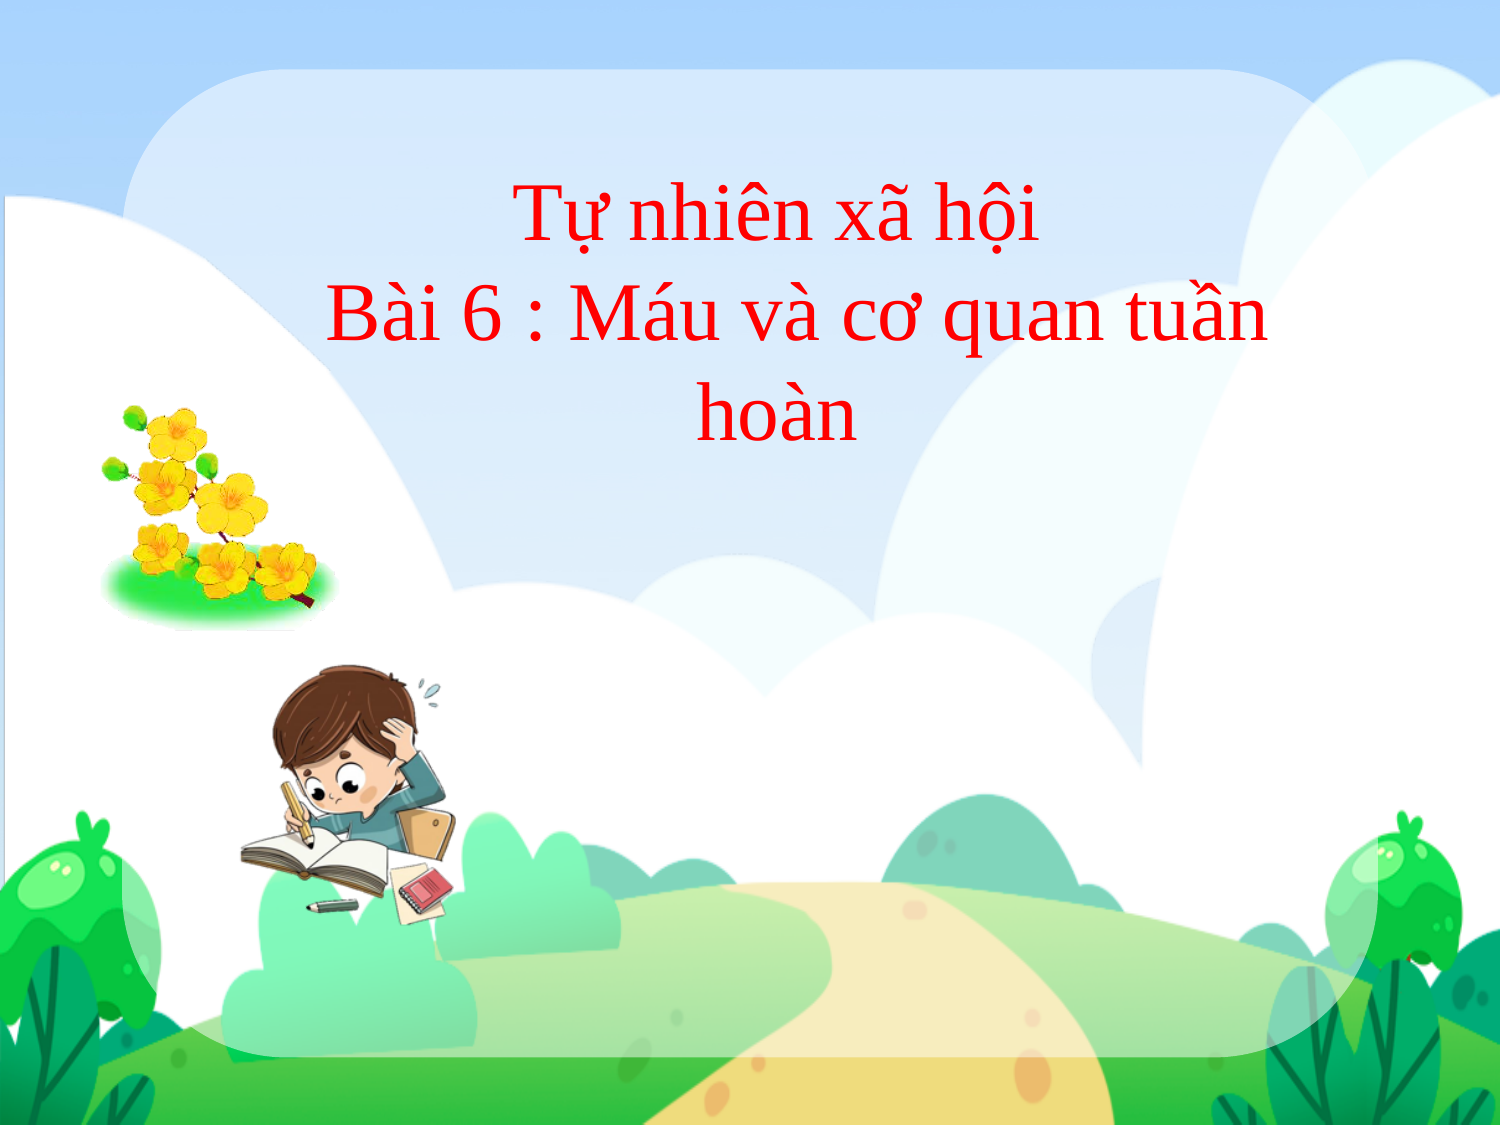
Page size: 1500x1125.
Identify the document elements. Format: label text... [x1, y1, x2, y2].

picture [0, 0, 1500, 1125]
text_box Tự nhiên xã hội Bài 6 : Máu và cơ quan tuần hoàn [262, 149, 1313, 465]
